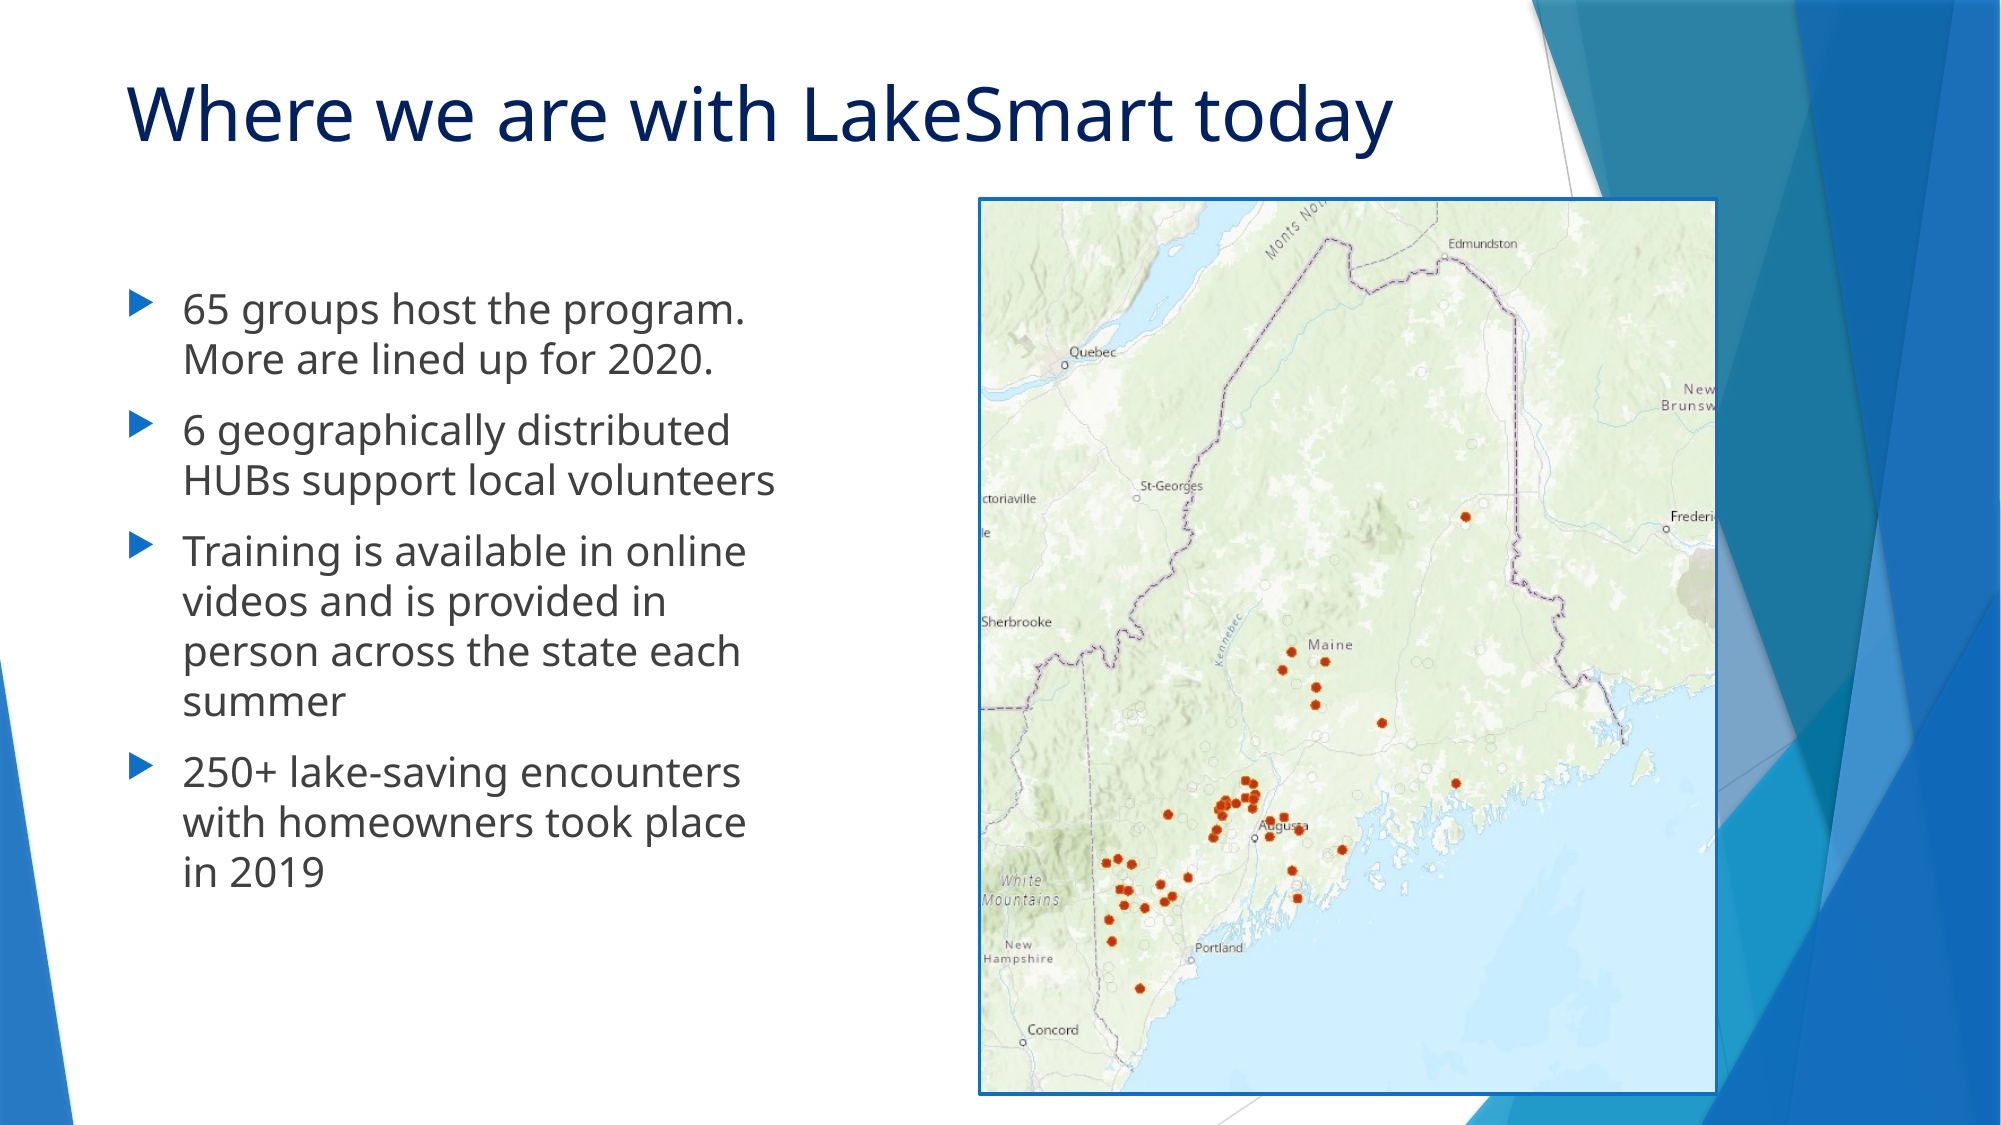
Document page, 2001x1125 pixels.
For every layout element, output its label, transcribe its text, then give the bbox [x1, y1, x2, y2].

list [980, 199, 1716, 1093]
list 65 groups host the program. More are lined up for 2020. 6 geographically distributed HUBs support local volunteers Training is available in online videos and is provided in person across the state each summer 250+ lake-saving encounters with homeowners took place in 2019 [111, 275, 798, 1018]
title Where we are with LakeSmart today [111, 58, 1601, 276]
